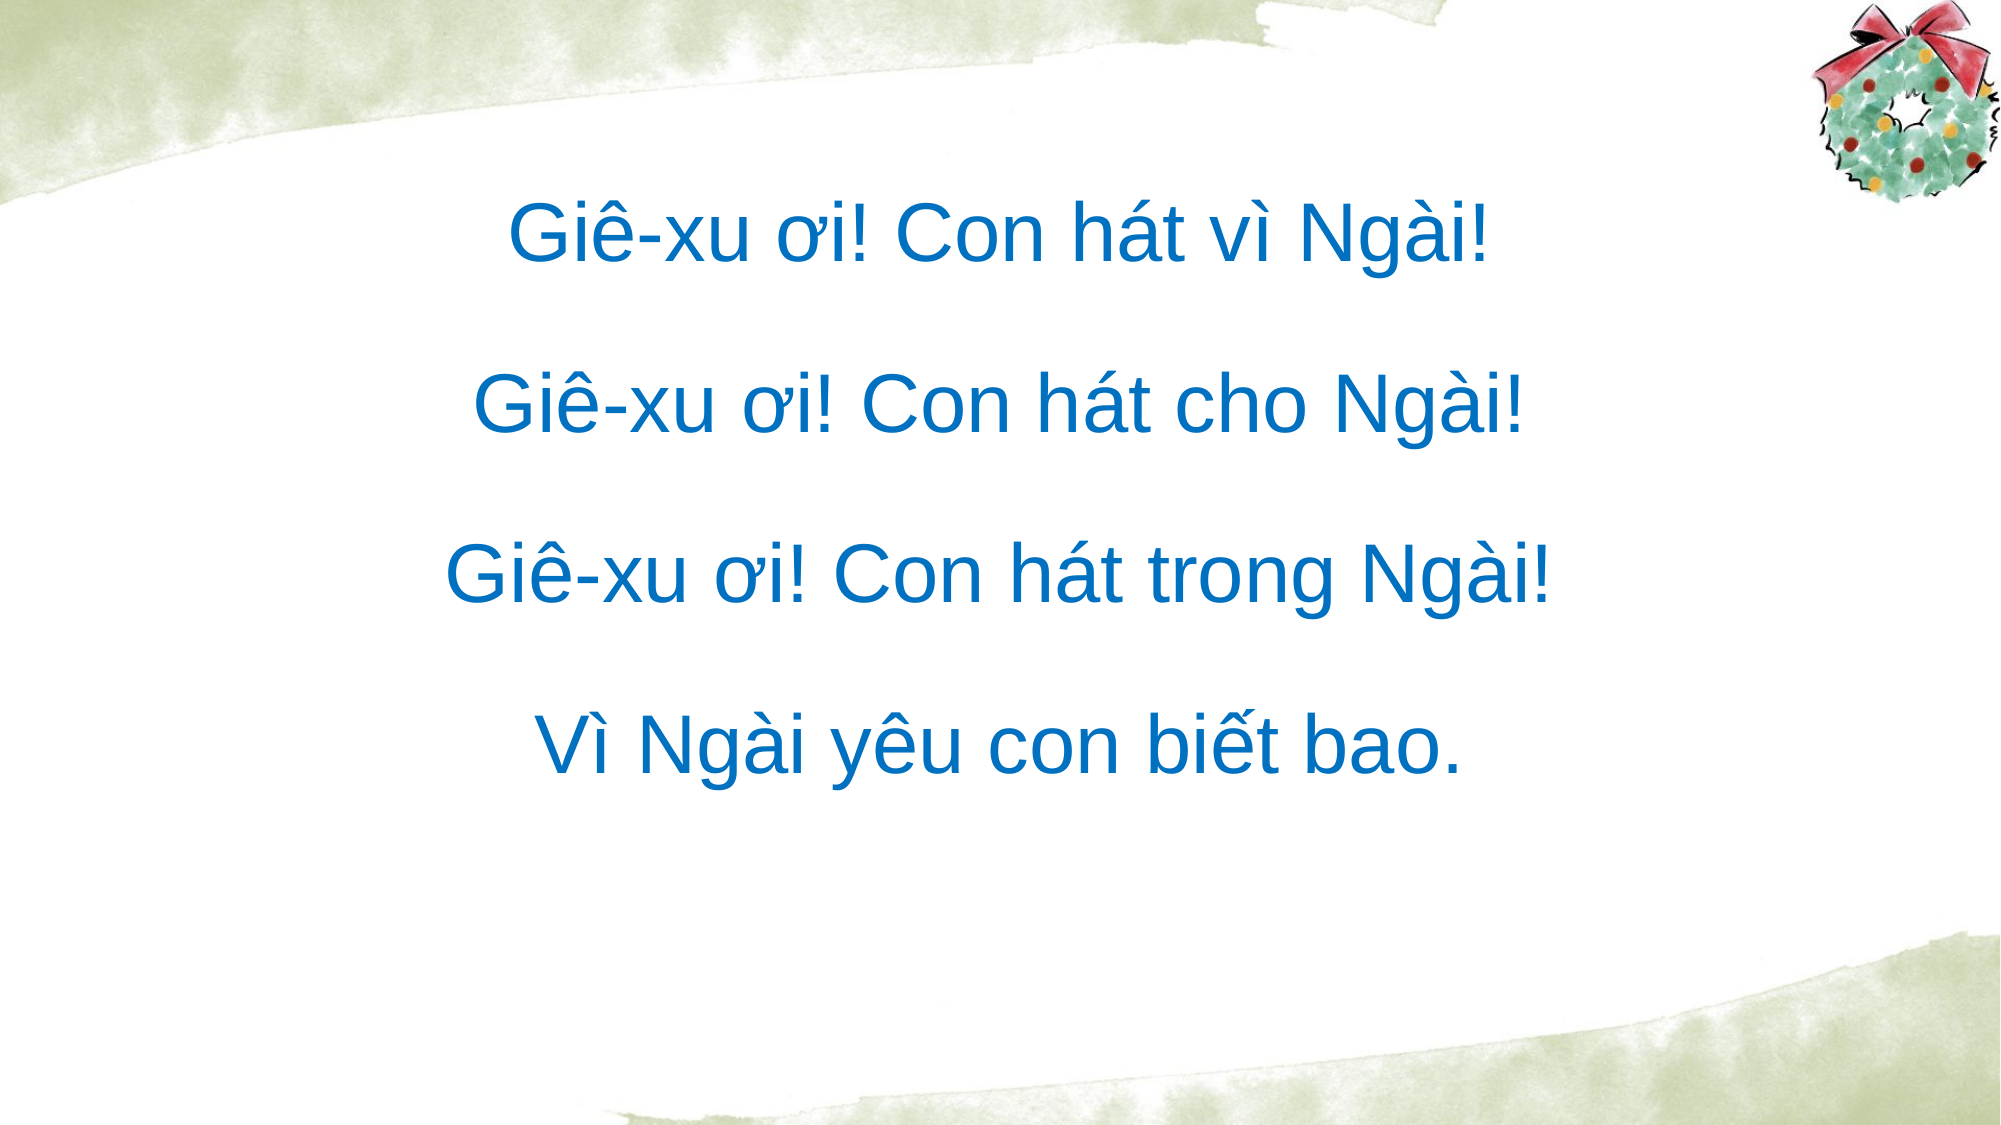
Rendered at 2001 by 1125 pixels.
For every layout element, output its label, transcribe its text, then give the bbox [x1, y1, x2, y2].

list Giê-xu ơi! Con hát vì Ngài! Giê-xu ơi! Con hát cho Ngài! Giê-xu ơi! Con hát trong Ngài! Vì Ngài yêu con biết bao. [0, 0, 2000, 1125]
